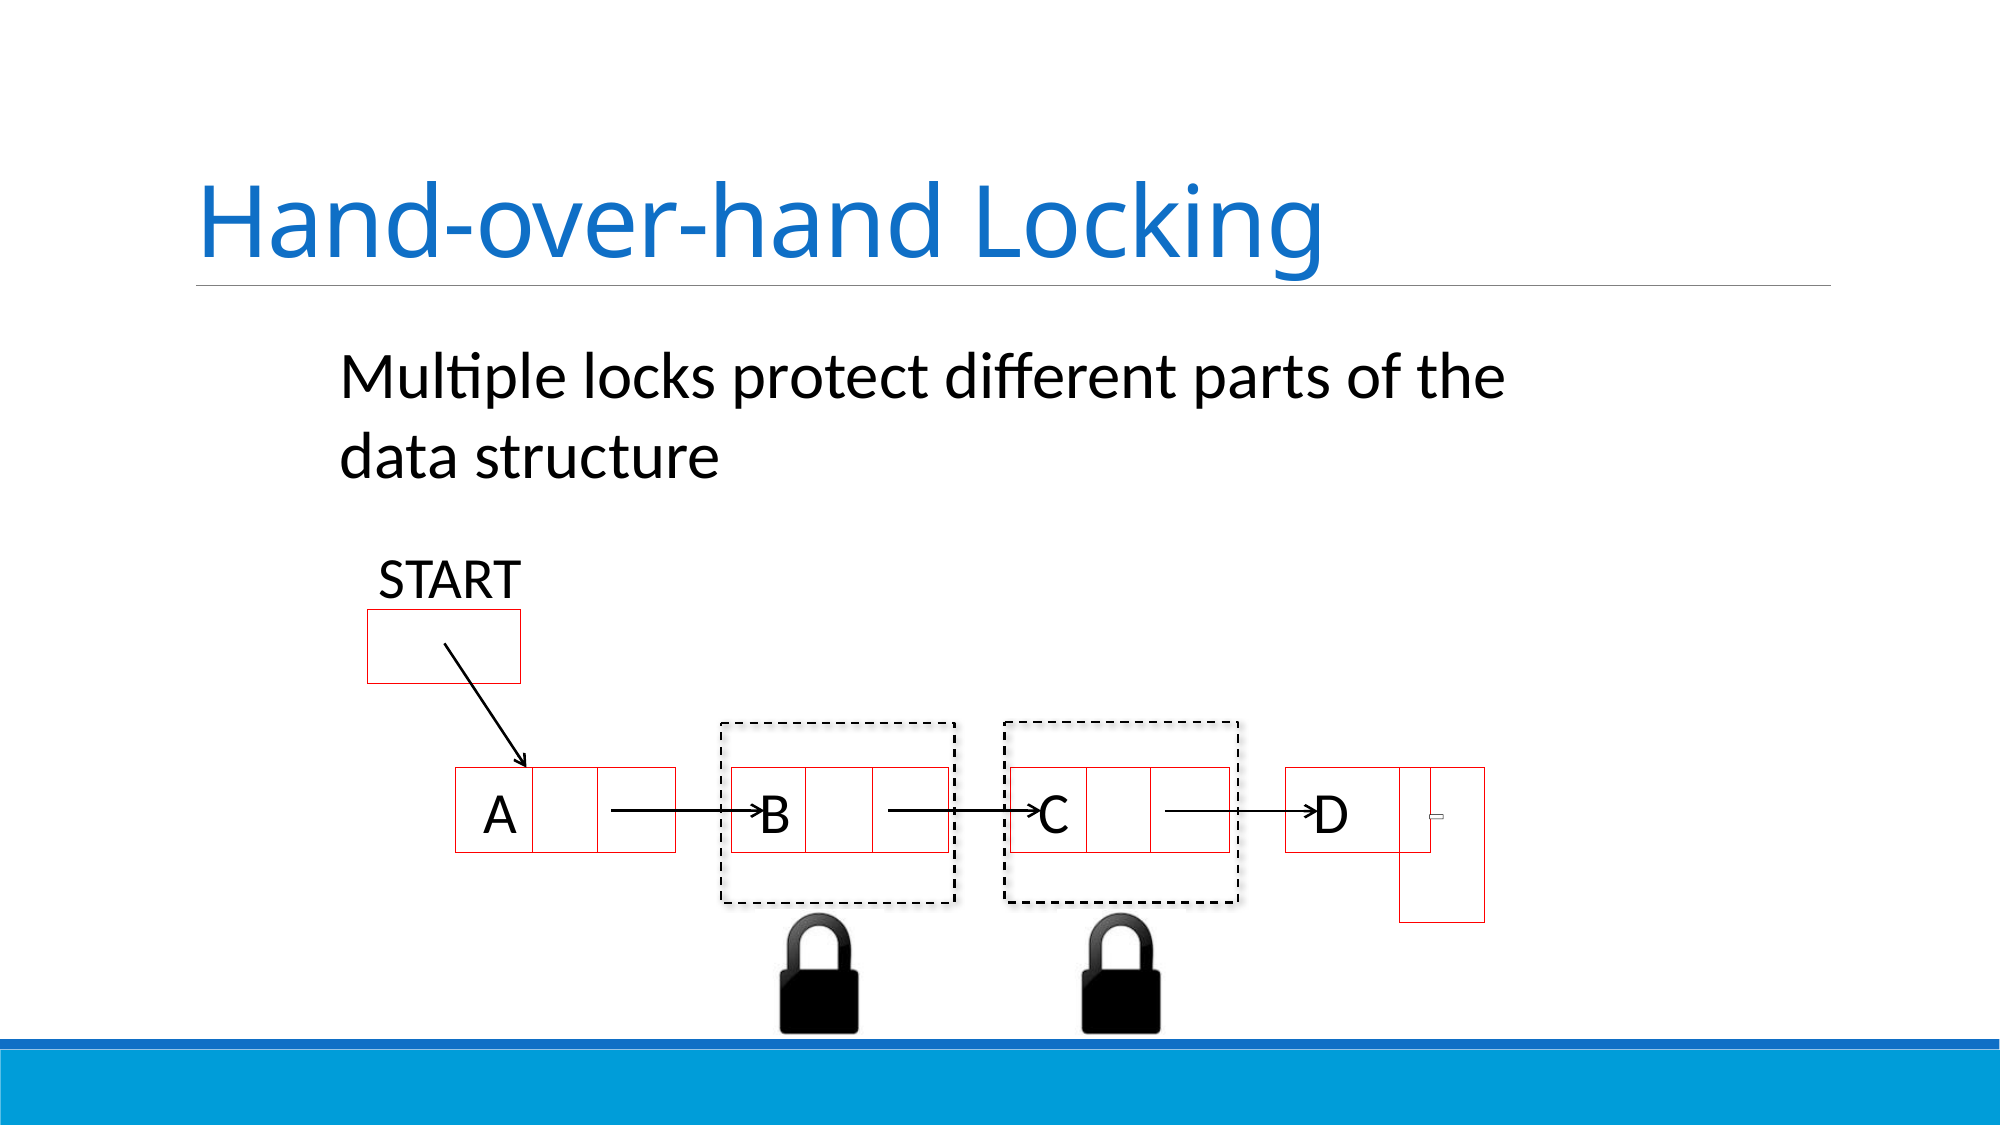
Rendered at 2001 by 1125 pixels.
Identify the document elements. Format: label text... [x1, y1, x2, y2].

text_box [720, 722, 956, 904]
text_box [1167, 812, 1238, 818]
text_box A [532, 767, 676, 853]
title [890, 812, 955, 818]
picture [1057, 909, 1187, 1038]
text_box [1309, 810, 1322, 818]
text_box [1003, 721, 1239, 904]
title Hand-over-hand Locking [180, 47, 1830, 285]
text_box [613, 812, 676, 818]
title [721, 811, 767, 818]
text_box D [1285, 767, 1399, 853]
text_box START [367, 618, 521, 684]
text_box -- [1399, 767, 1485, 923]
text_box Multiple locks protect different parts of the data structure [324, 324, 1619, 500]
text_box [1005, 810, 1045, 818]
text_box A [455, 775, 532, 853]
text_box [443, 642, 527, 769]
text_box START [364, 532, 538, 618]
picture [754, 909, 884, 1038]
